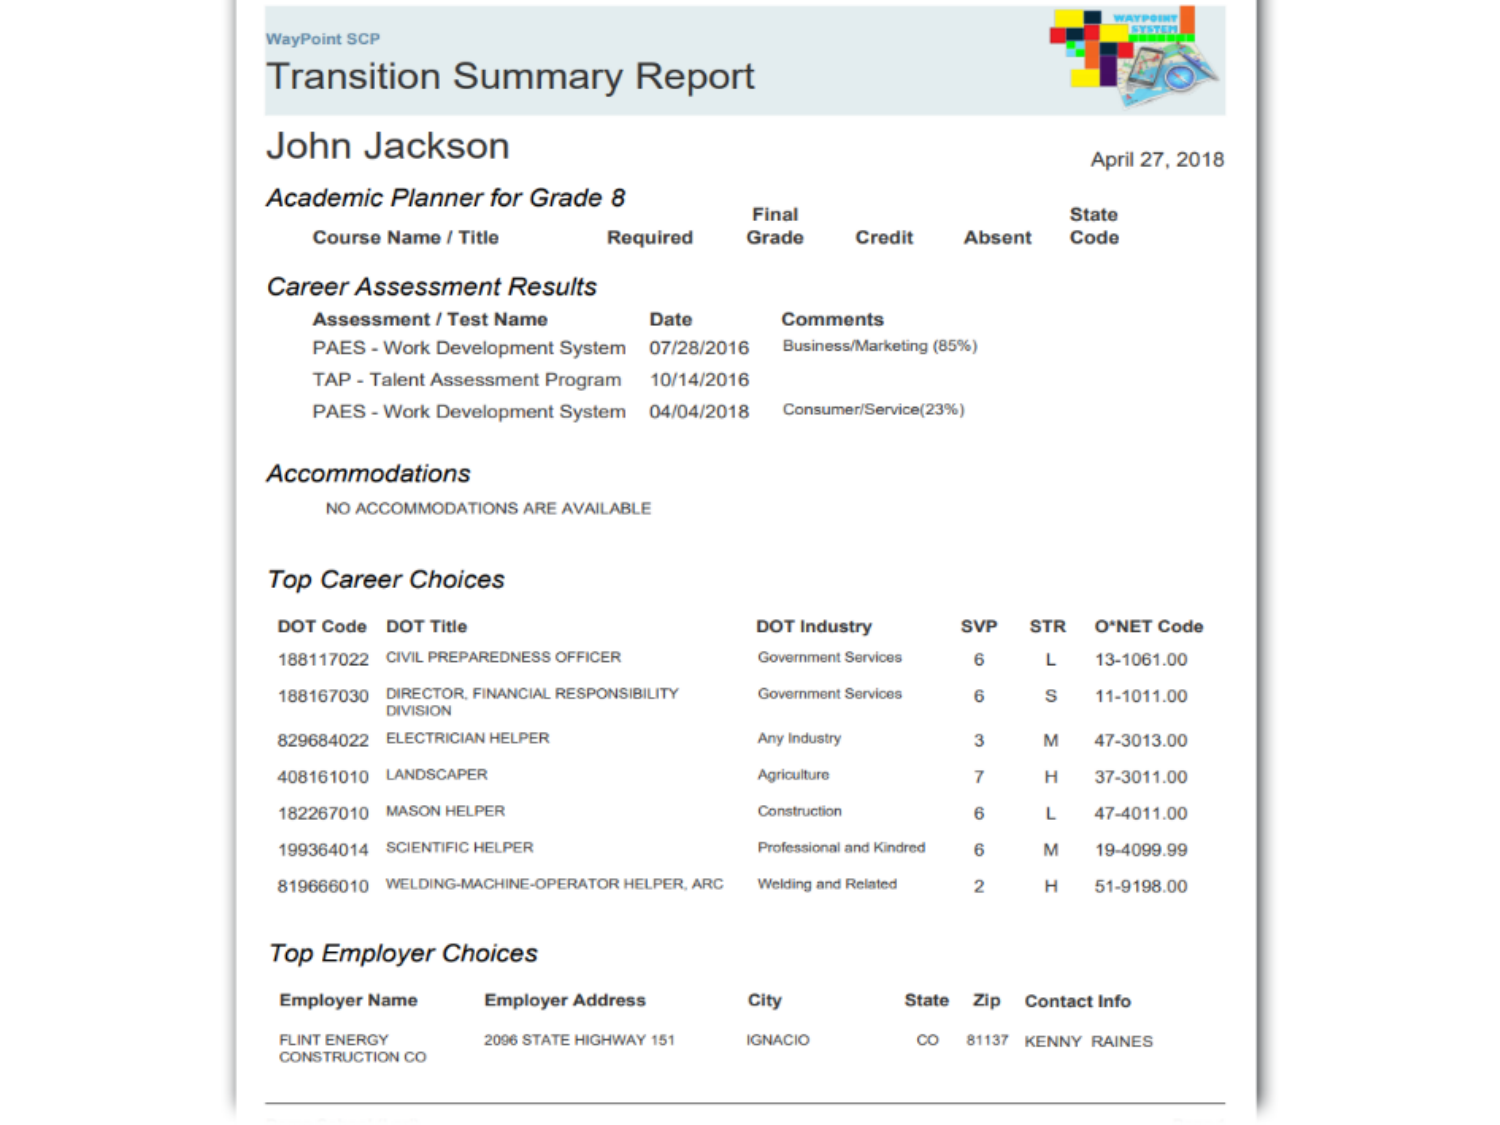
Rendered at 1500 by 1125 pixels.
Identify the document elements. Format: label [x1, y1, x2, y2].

picture [221, 0, 1282, 1125]
